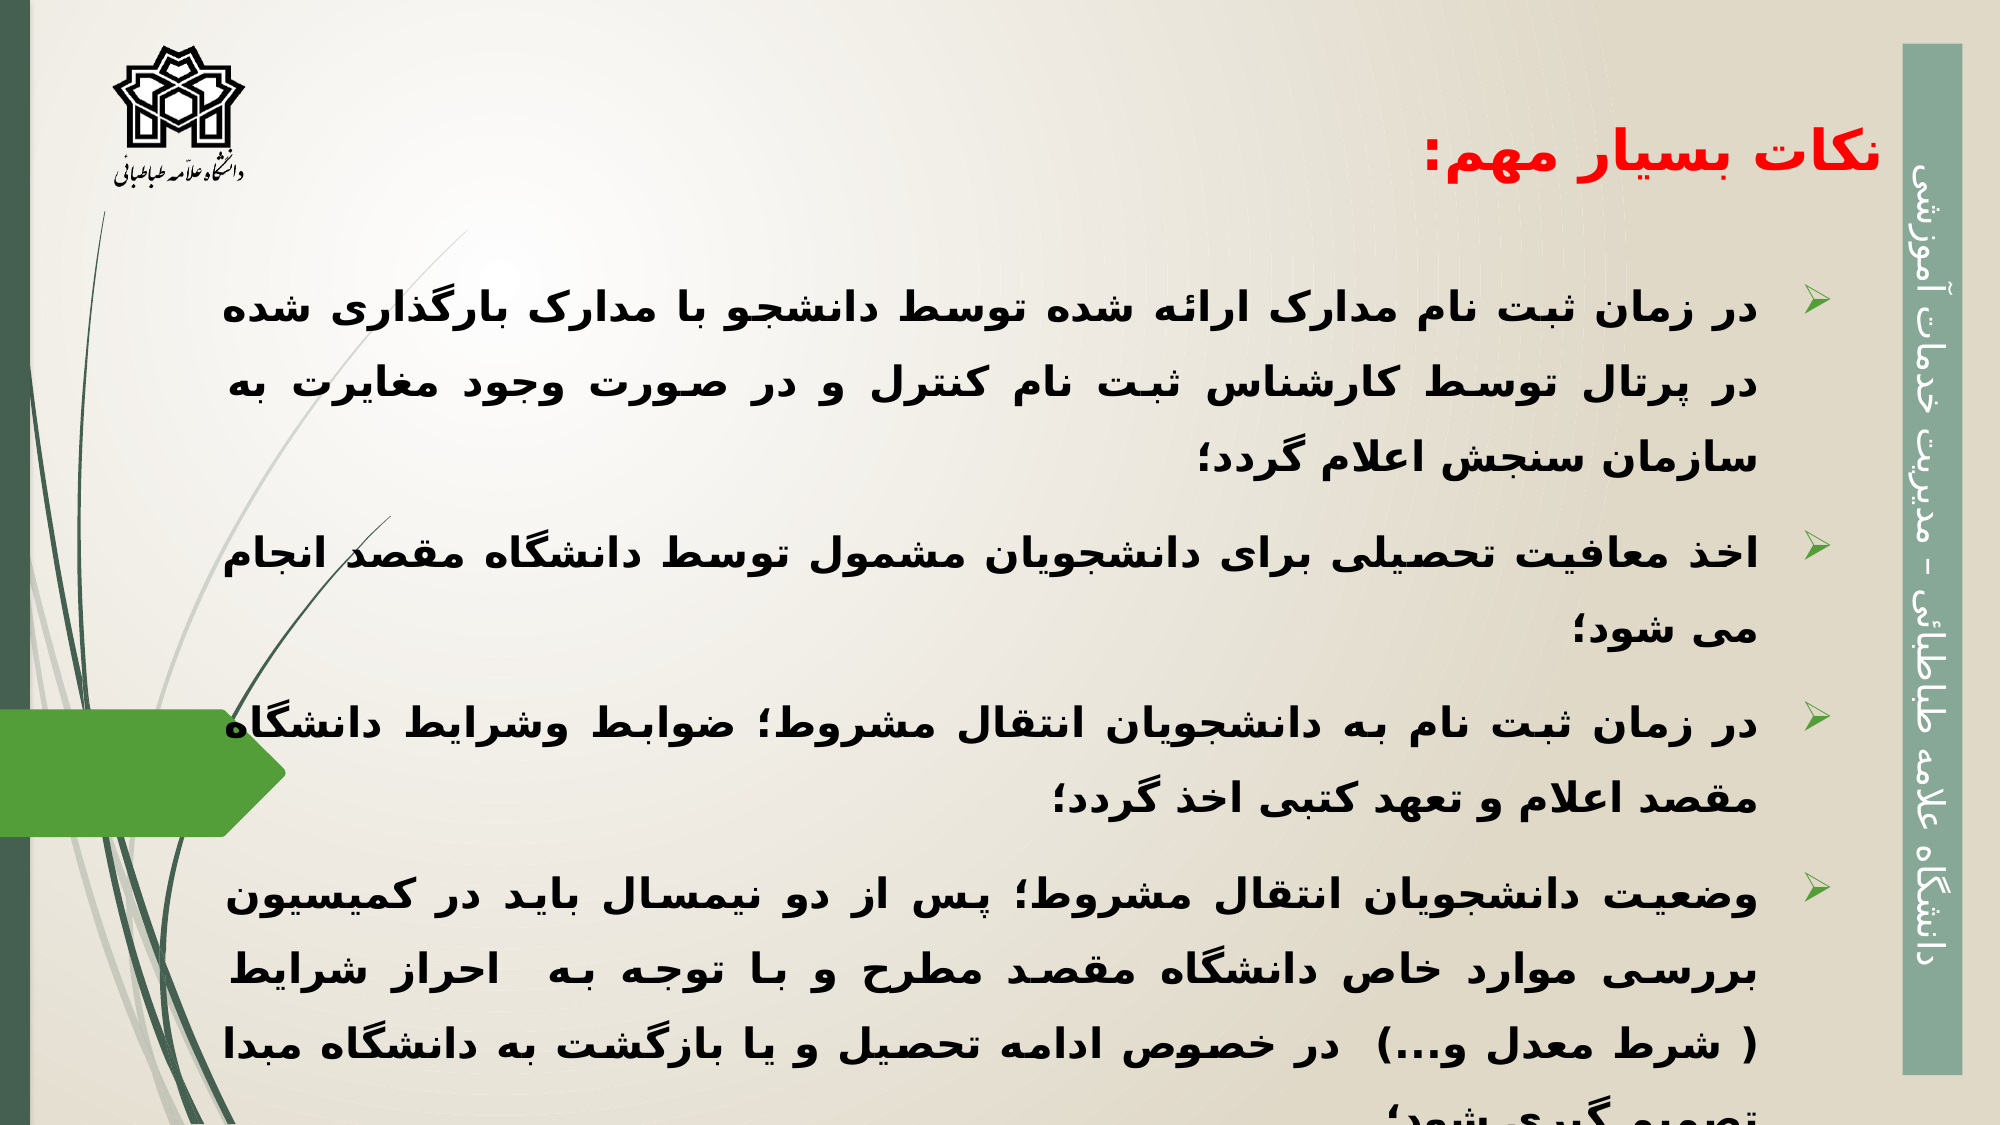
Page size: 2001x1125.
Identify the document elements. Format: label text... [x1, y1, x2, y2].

picture [107, 43, 250, 192]
title نکات بسیار مهم: [1404, 88, 1902, 257]
subtitle در زمان ثبت نام مدارک ارائه شده توسط دانشجو با مدارک بارگذاری شده در پرتال توسط کارشناس ثبت نام کنترل و در صورت وجود مغایرت به سازمان سنجش اعلام گردد؛ اخذ معافیت تحصیلی برای دانشجویان مشمول توسط دانشگاه مقصد انجام می شود؛ در زمان ثبت نام به دانشجویان انتقال مشروط؛ ضوابط وشرایط دانشگاه مقصد اعلام و تعهد کتبی اخذ گردد؛ وضعیت دانشجویان انتقال مشروط؛ پس از دو نیمسال باید در کمیسیون بررسی موارد خاص دانشگاه مقصد مطرح و با توجه به احراز شرایط ( شرط معدل و...) در خصوص ادامه تحصیل و یا بازگشت به دانشگاه مبدا تصمیم گیری شود؛ مدارک تحصیلی و ثبت نامی دانشجو پس از مخالفت با انتقال، به دانشگاه مبدا ارسال می گردد. [204, 247, 1850, 994]
text_box دانشگاه علامه طباطبائی – مدیریت خدمات آموزشی [1902, 43, 1963, 1076]
